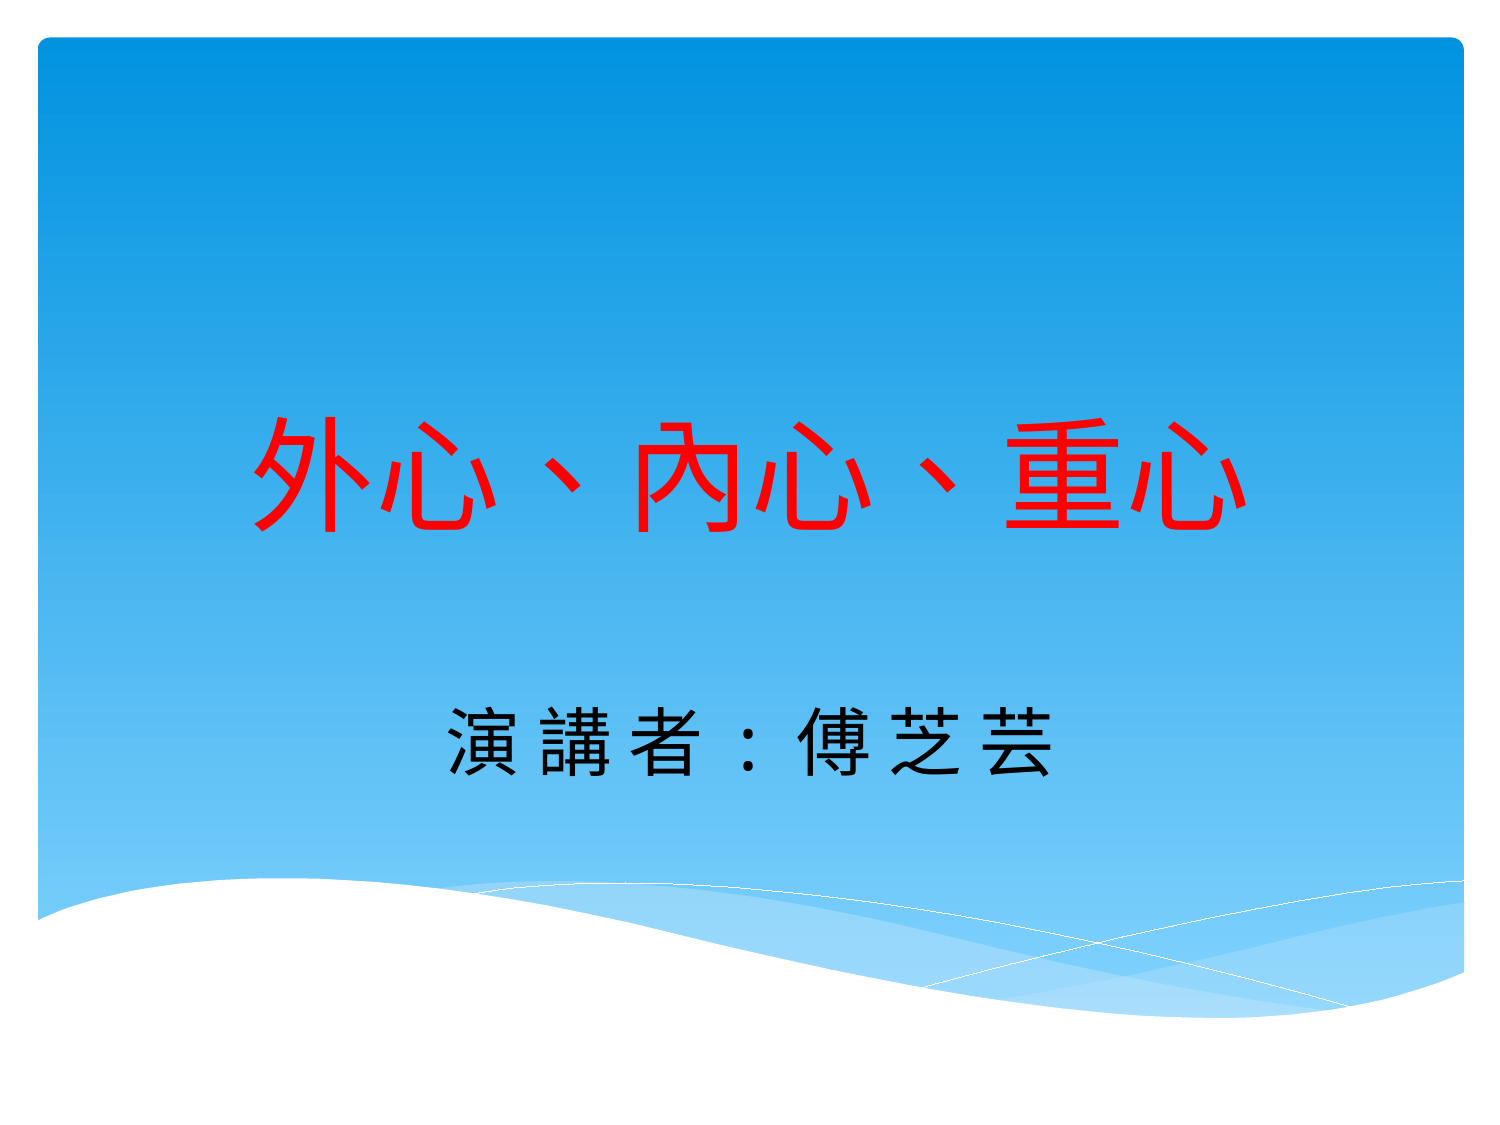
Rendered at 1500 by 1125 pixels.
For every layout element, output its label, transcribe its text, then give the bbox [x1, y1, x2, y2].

title 外心、內心、重心 [112, 262, 1388, 555]
subtitle 演 講 者 : 傅 芝 芸 [225, 583, 1275, 825]
